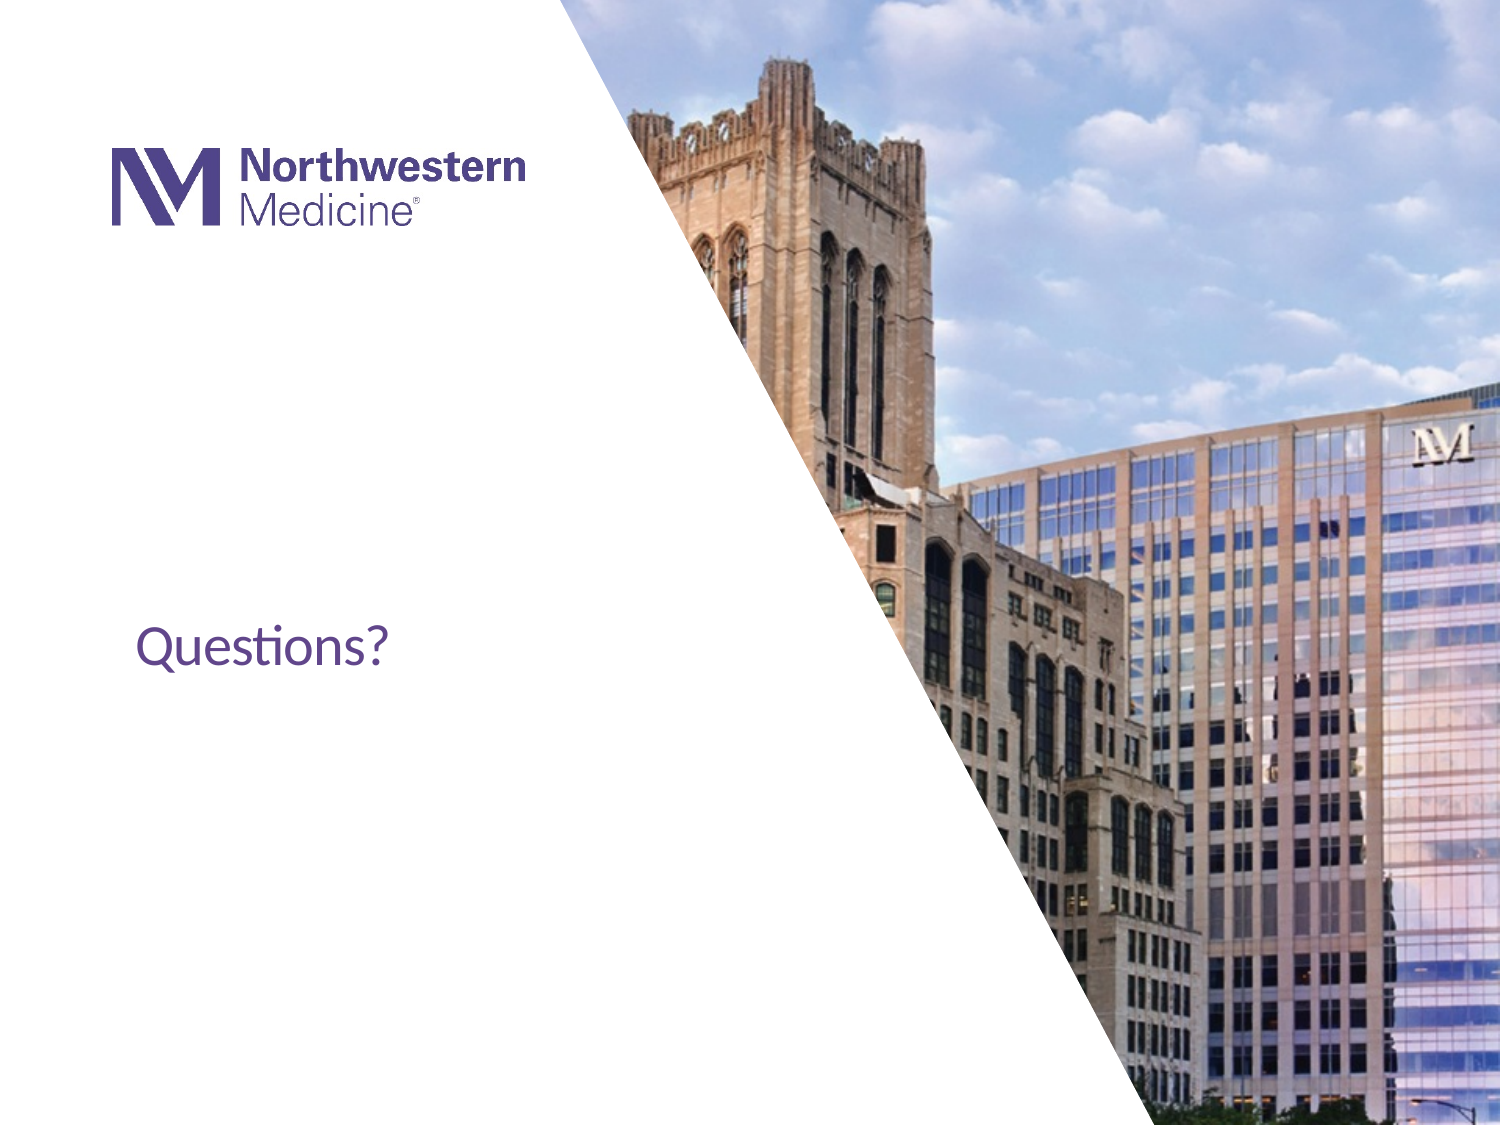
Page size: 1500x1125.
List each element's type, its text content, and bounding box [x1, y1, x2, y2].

title Questions? [135, 490, 773, 679]
picture [561, 0, 1500, 1125]
picture [112, 148, 525, 226]
